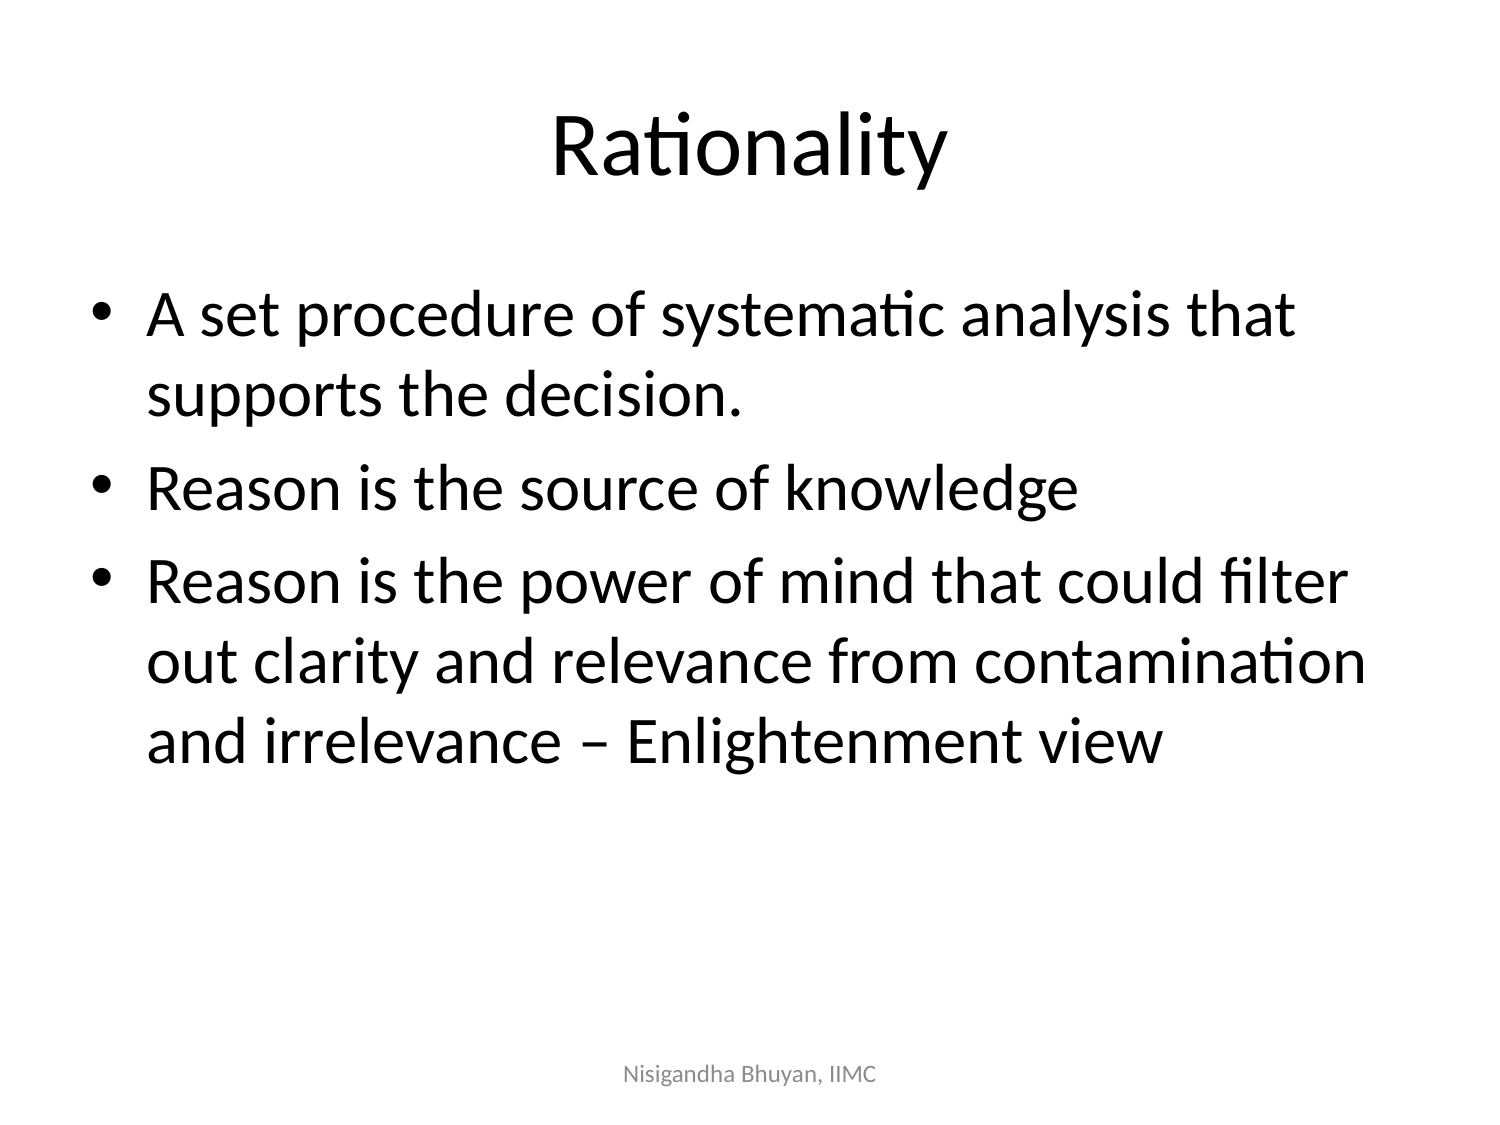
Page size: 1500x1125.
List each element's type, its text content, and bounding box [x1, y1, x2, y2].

footer Nisigandha Bhuyan, IIMC [512, 1042, 988, 1103]
title Rationality [75, 45, 1425, 233]
list A set procedure of systematic analysis that supports the decision. Reason is the source of knowledge Reason is the power of mind that could filter out clarity and relevance from contamination and irrelevance – Enlightenment view [75, 262, 1425, 1005]
